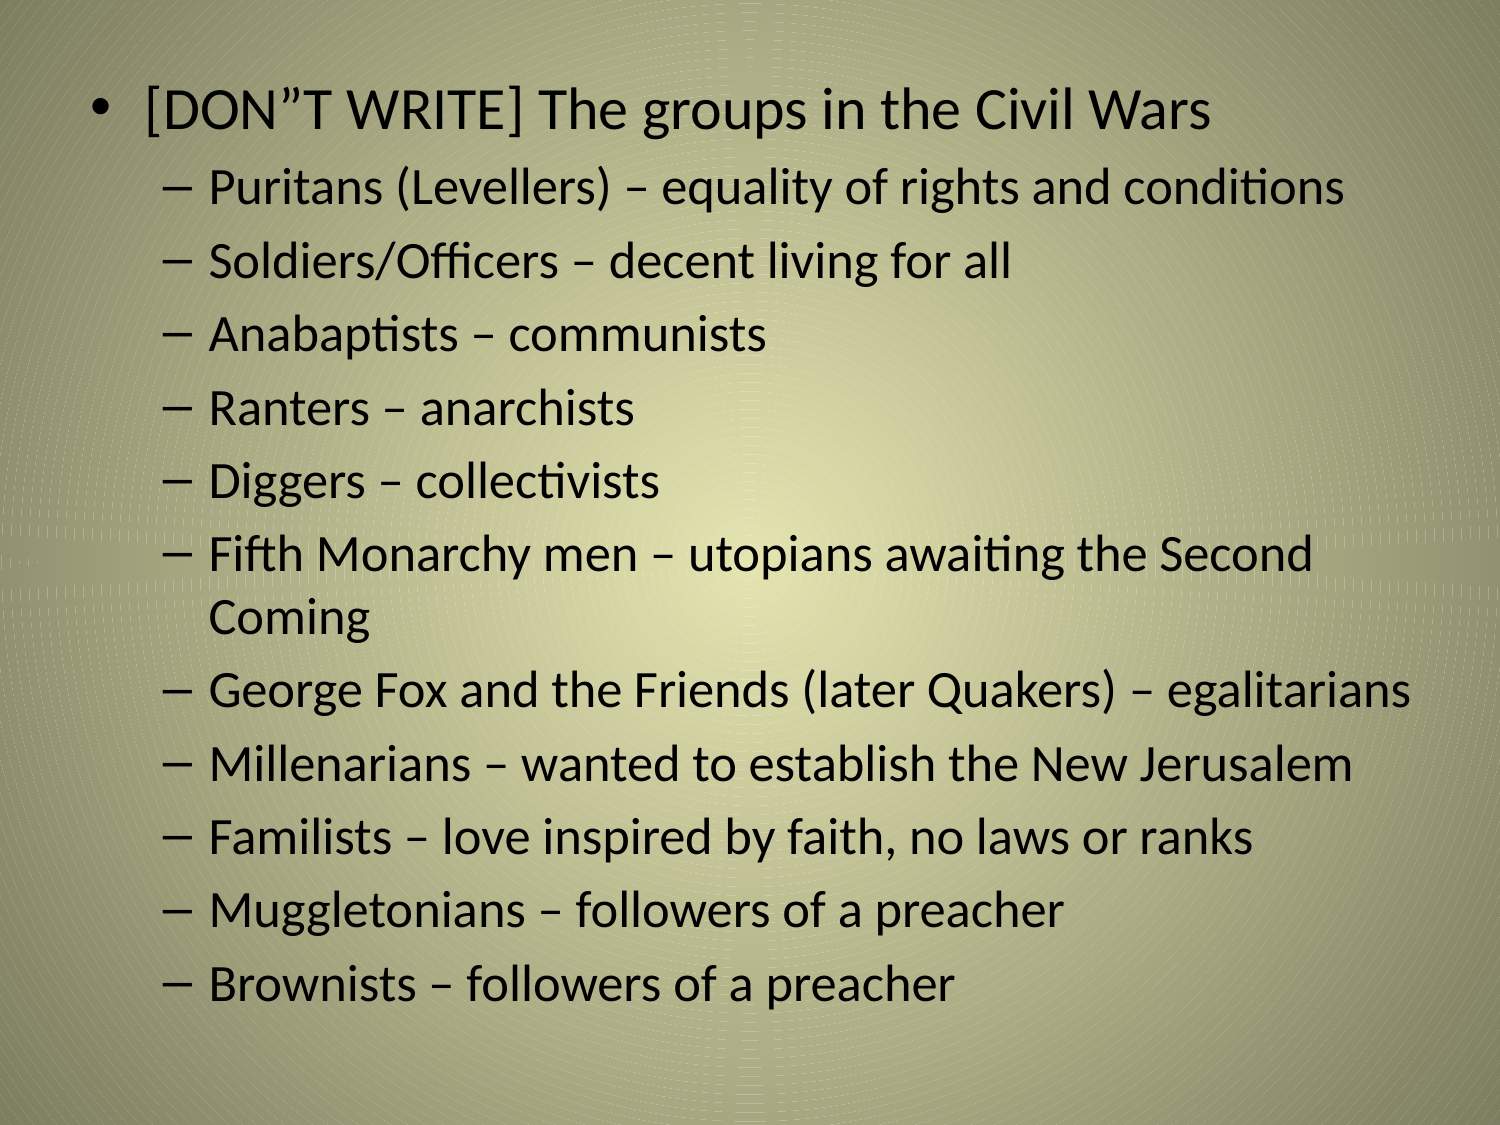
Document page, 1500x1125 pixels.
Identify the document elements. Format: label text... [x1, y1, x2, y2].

list [DON”T WRITE] The groups in the Civil Wars Puritans (Levellers) – equality of rights and conditions Soldiers/Officers – decent living for all Anabaptists – communists Ranters – anarchists Diggers – collectivists Fifth Monarchy men – utopians awaiting the Second Coming George Fox and the Friends (later Quakers) – egalitarians Millenarians – wanted to establish the New Jerusalem Familists – love inspired by faith, no laws or ranks Muggletonians – followers of a preacher Brownists – followers of a preacher [75, 62, 1438, 1088]
